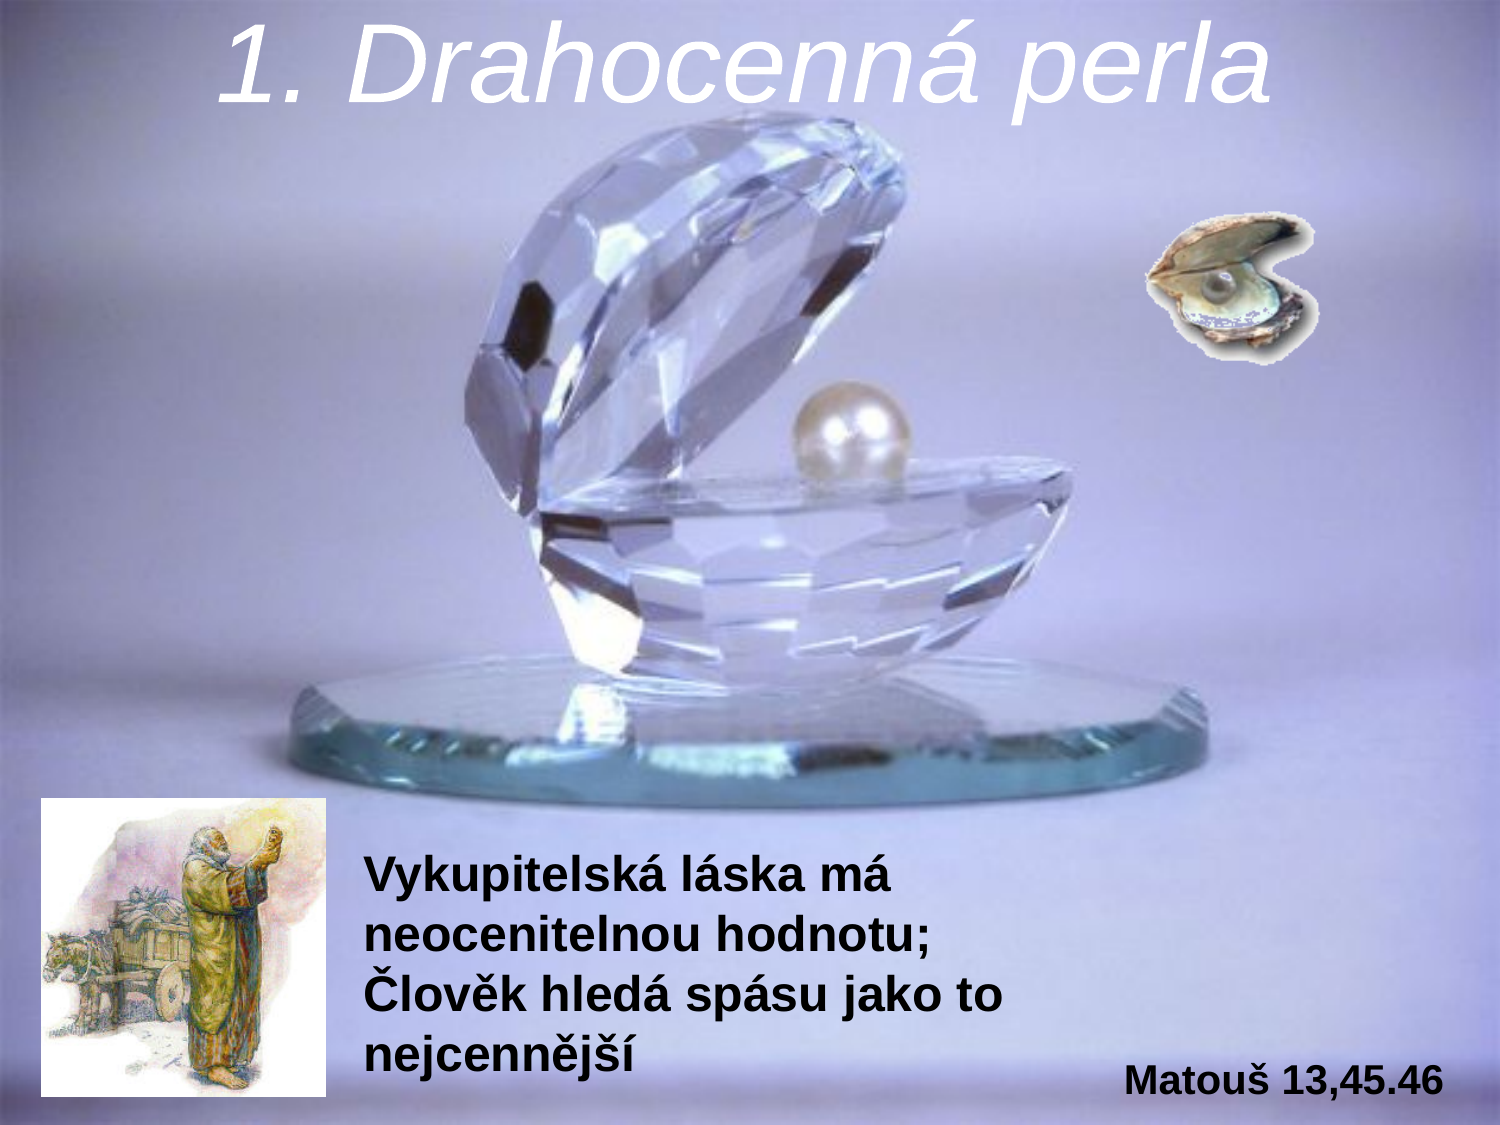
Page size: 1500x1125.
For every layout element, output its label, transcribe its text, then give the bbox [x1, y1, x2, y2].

picture [0, 0, 1500, 1125]
text_box Matouš 13,45.46 [998, 1045, 1459, 1110]
text_box Vykupitelská láska má neocenitelnou hodnotu; Člověk hledá spásu jako to nejcennější [348, 834, 1117, 1125]
